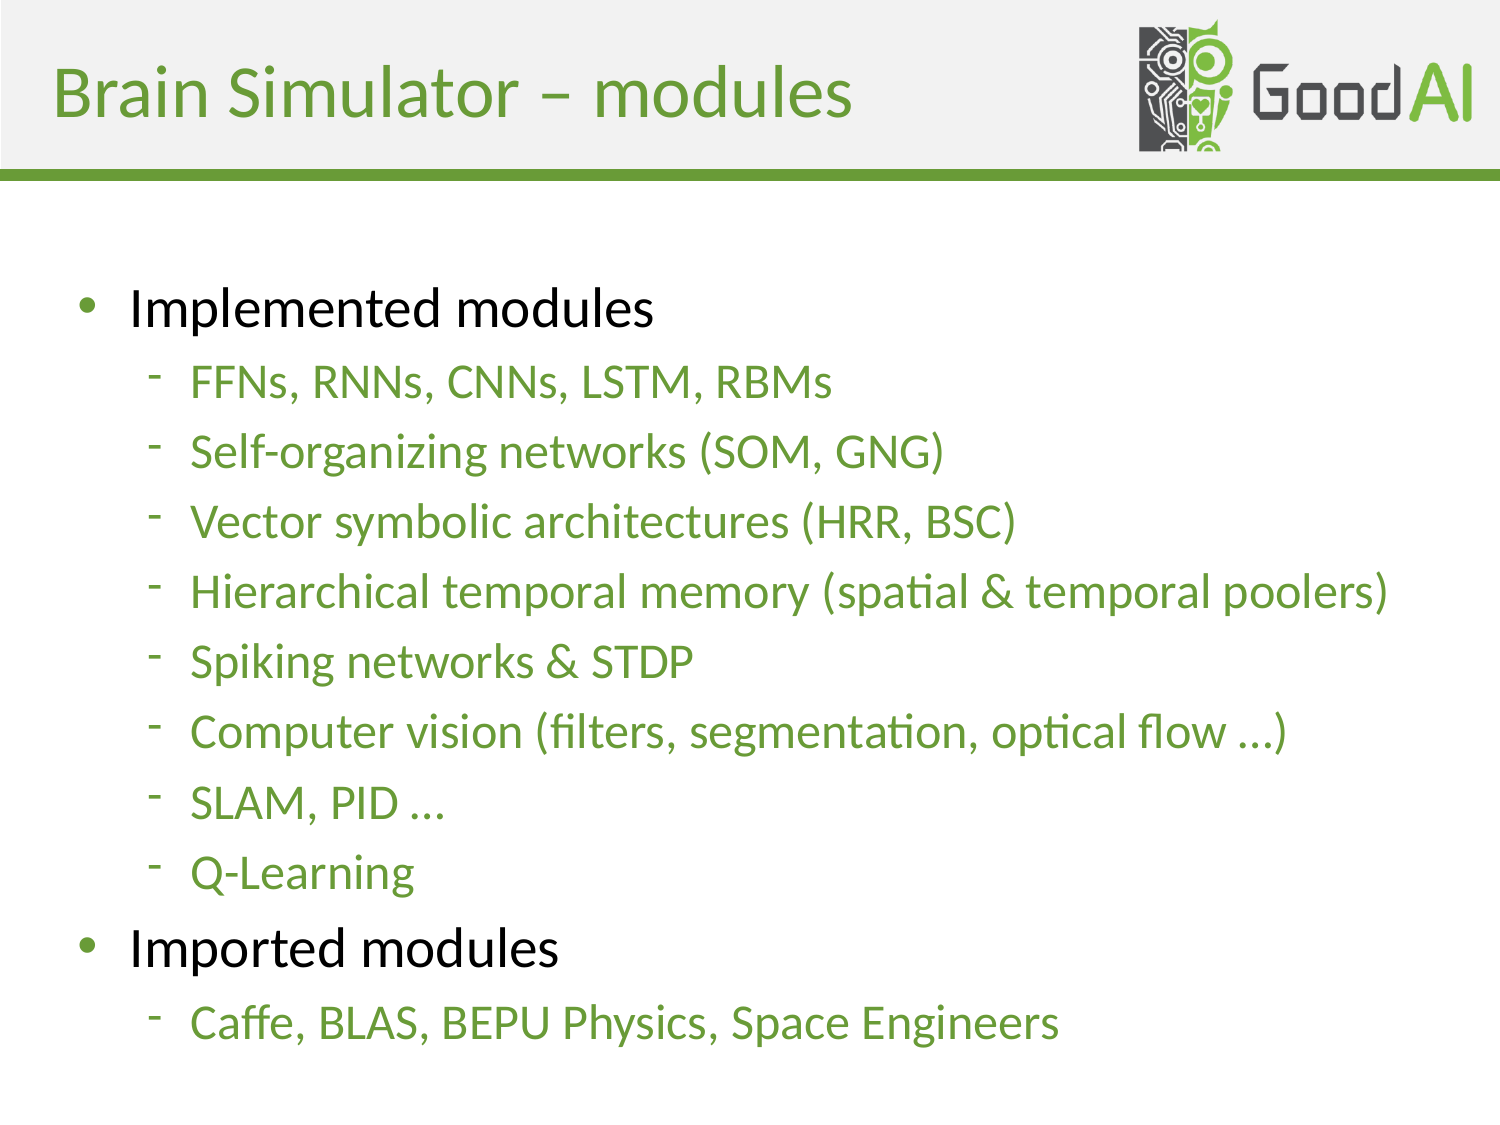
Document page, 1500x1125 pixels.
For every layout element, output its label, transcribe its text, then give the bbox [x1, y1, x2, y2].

picture [1117, 4, 1500, 169]
list Implemented modules FFNs, RNNs, CNNs, LSTM, RBMs Self-organizing networks (SOM, GNG) Vector symbolic architectures (HRR, BSC) Hierarchical temporal memory (spatial & temporal poolers) Spiking networks & STDP Computer vision (filters, segmentation, optical flow …) SLAM, PID … Q-Learning Imported modules Caffe, BLAS, BEPU Physics, Space Engineers [62, 262, 1463, 1063]
title Brain Simulator – modules [37, 0, 1117, 175]
